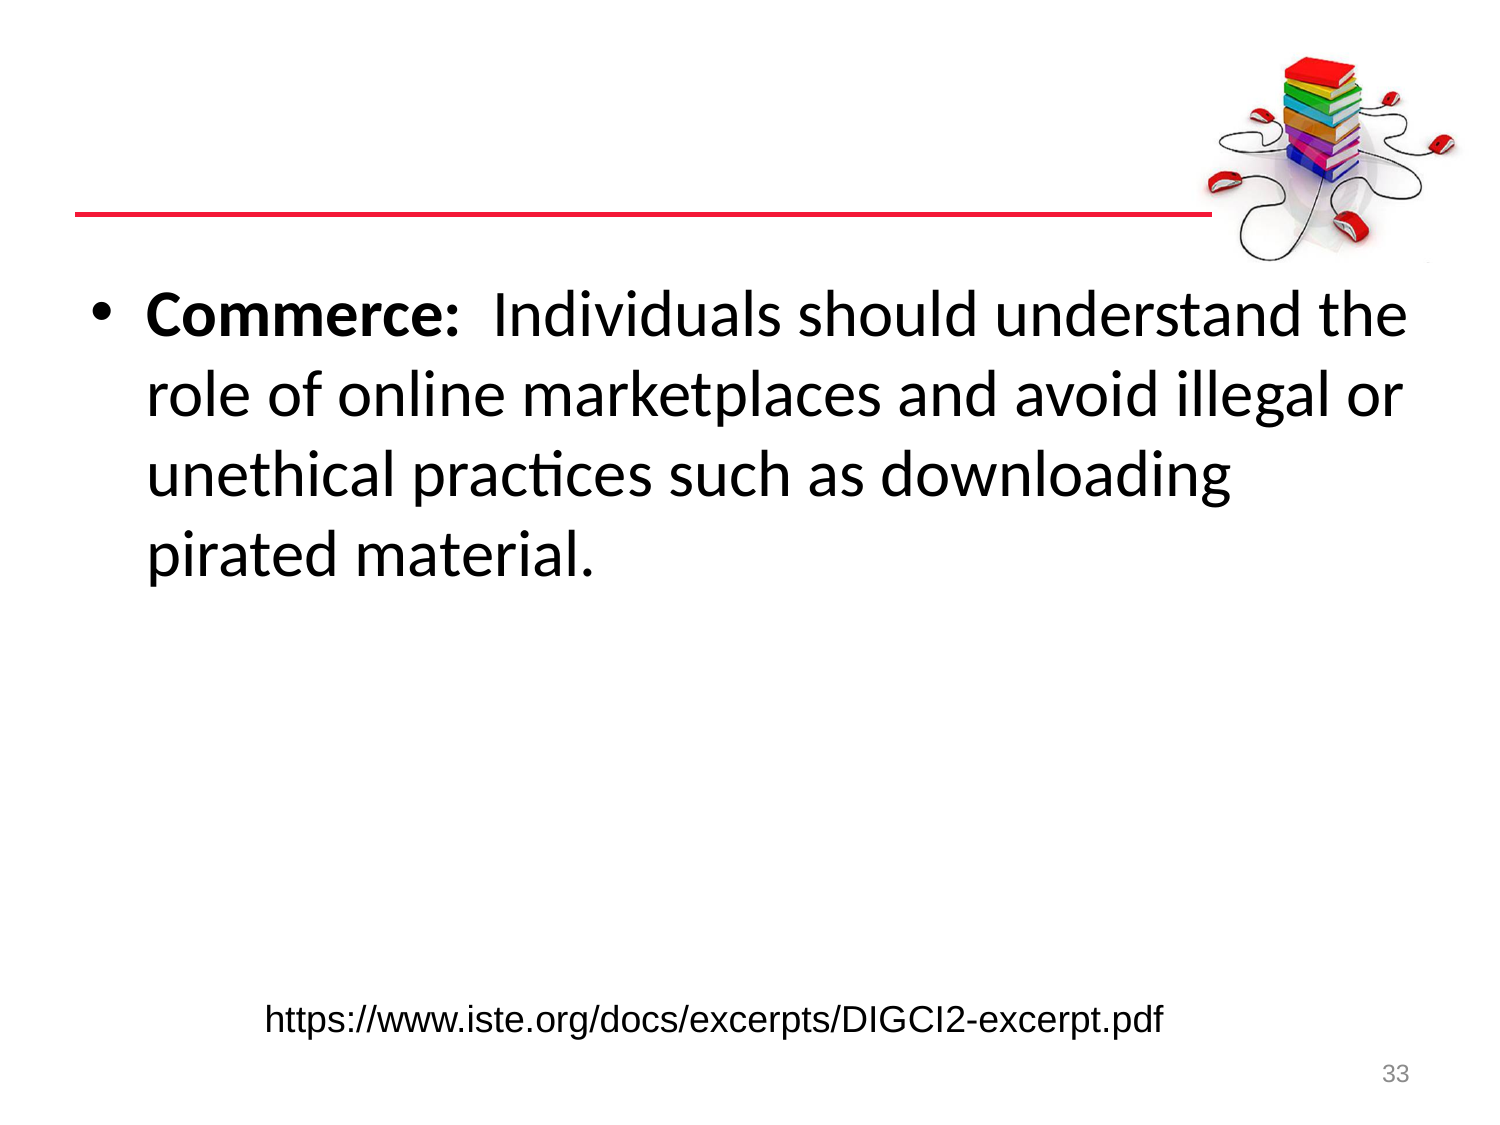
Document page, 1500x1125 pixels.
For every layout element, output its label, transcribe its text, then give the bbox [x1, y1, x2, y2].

list Commerce: Individuals should understand the role of online marketplaces and avoid illegal or unethical practices such as downloading pirated material. [74, 262, 1426, 1006]
picture [1187, 37, 1475, 263]
slide_number 33 [1074, 1042, 1425, 1103]
text_box https://www.iste.org/docs/excerpts/DIGCI2-excerpt.pdf [249, 987, 1213, 1048]
